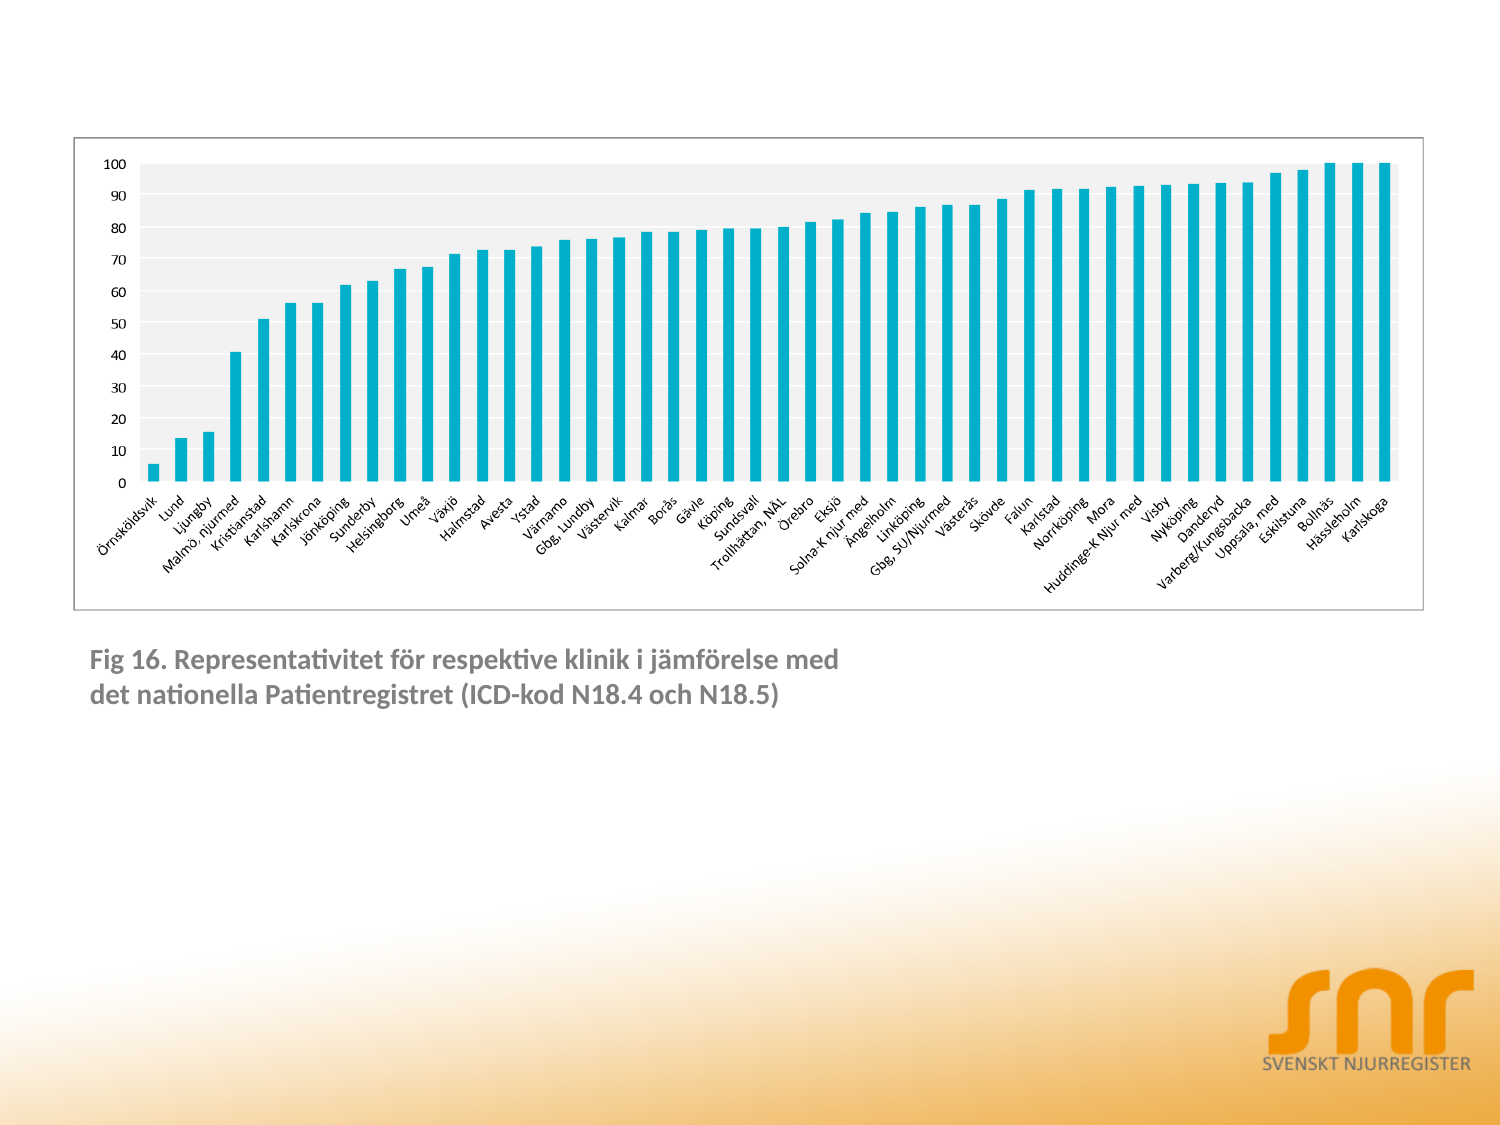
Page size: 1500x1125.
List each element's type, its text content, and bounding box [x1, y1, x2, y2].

text_box Fig 16. Representativitet för respektive klinik i jämförelse med det nationella Patientregistret (ICD-kod N18.4 och N18.5) [75, 632, 869, 718]
picture [0, 0, 1500, 1125]
